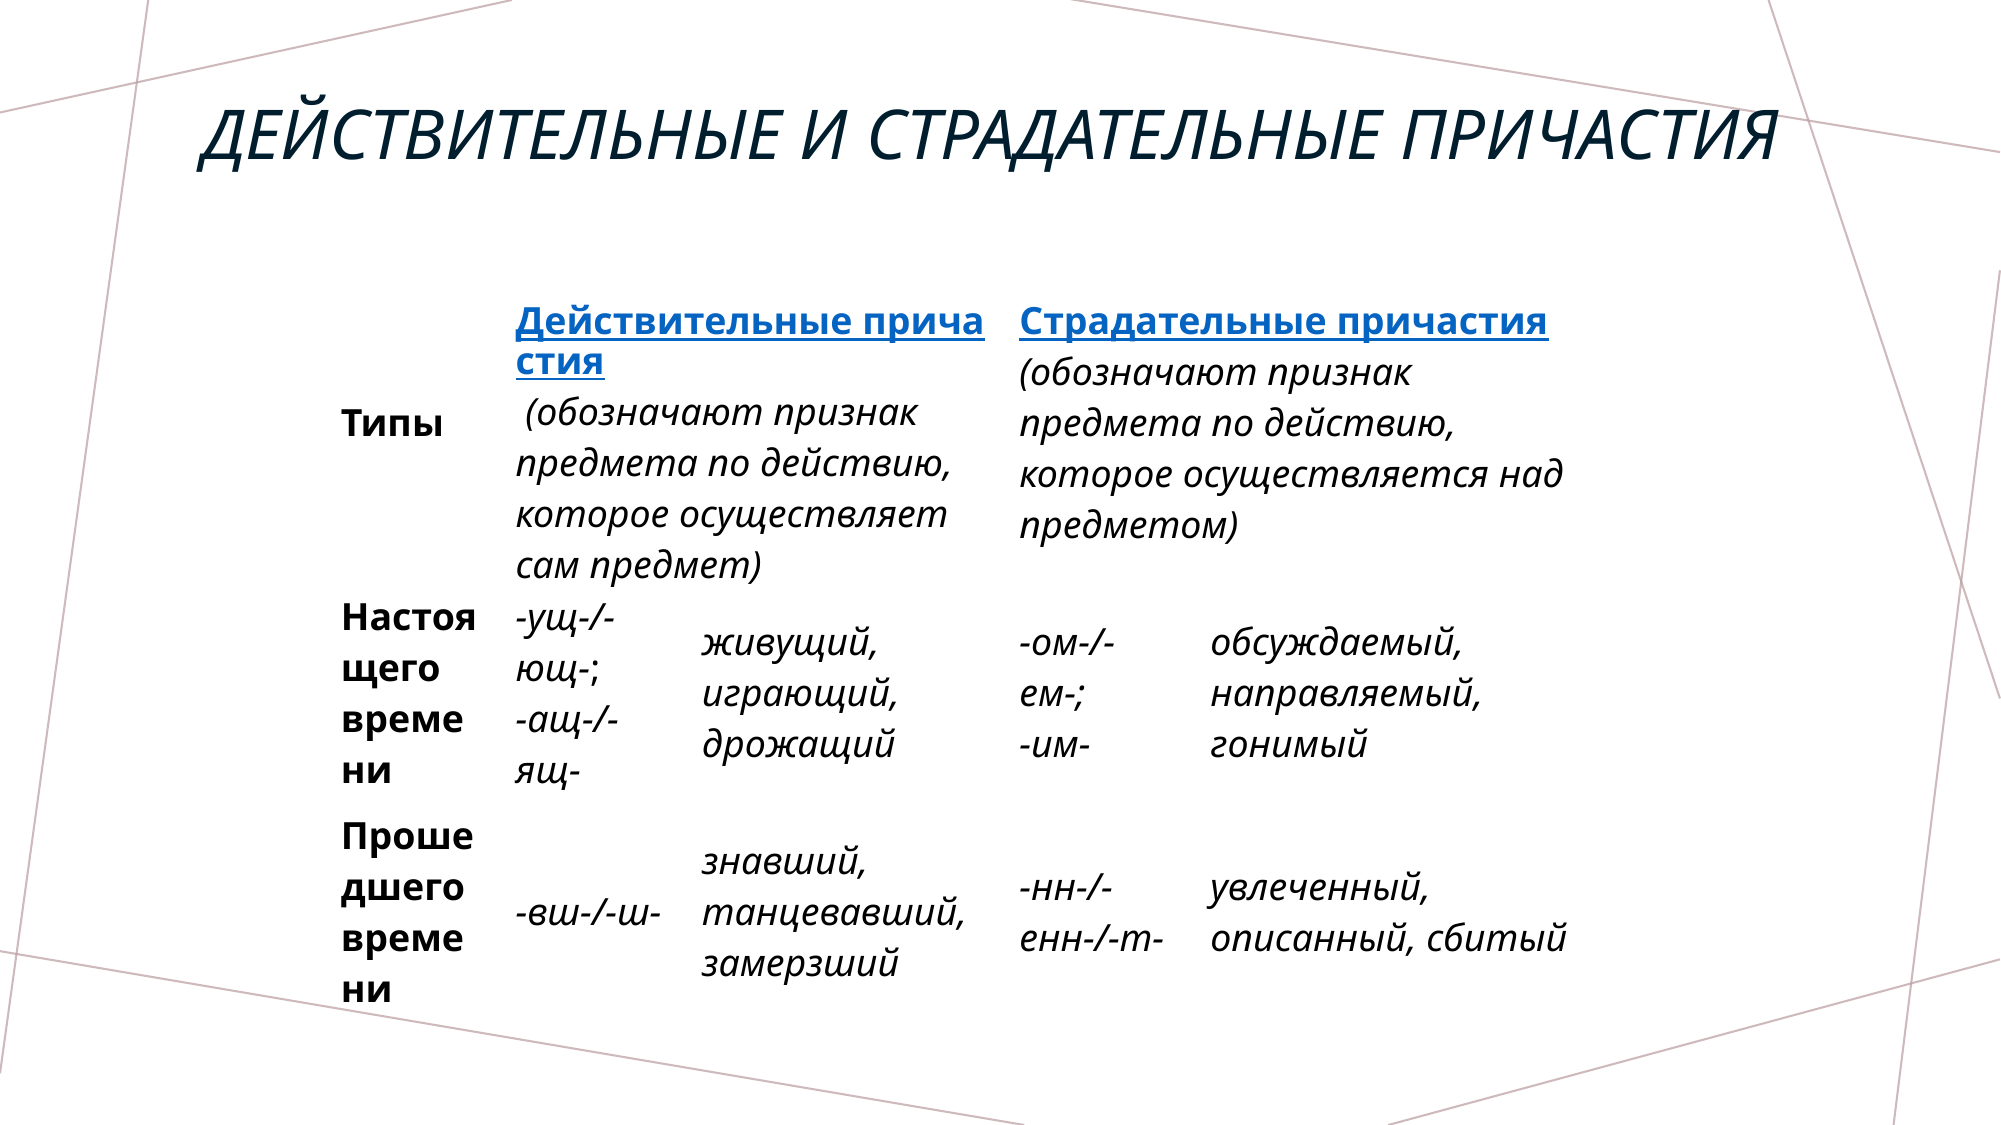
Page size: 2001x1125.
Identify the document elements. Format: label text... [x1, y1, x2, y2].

table_cell увлеченный, описанный, сбитый [1196, 802, 1600, 1021]
title Действительные и страдательные причастия [187, 87, 1813, 187]
table_cell обсуждаемый, направляемый, гонимый [1196, 583, 1600, 802]
table_cell -ом-/-ем-; -им- [1005, 583, 1196, 802]
table_cell -нн-/-енн-/-т- [1005, 802, 1196, 1021]
table_header Страдательные причастия (обозначают признак предмета по действию, которое осуществляется над предметом) [1005, 262, 1600, 583]
table_cell знавший, танцевавший, замерзший [687, 802, 1005, 1021]
table_cell Прошедшего времени [326, 802, 501, 1021]
table_cell живущий, играющий, дрожащий [687, 583, 1005, 802]
table_header Типы [326, 262, 501, 583]
table_cell -ущ-/-ющ-; -ащ-/-ящ- [501, 583, 687, 802]
table_cell -вш-/-ш- [501, 802, 687, 1021]
table_header Действительные причастия (обозначают признак предмета по действию, которое осуществляет сам предмет) [501, 262, 1005, 583]
table_cell Настоящего времени [326, 583, 501, 802]
